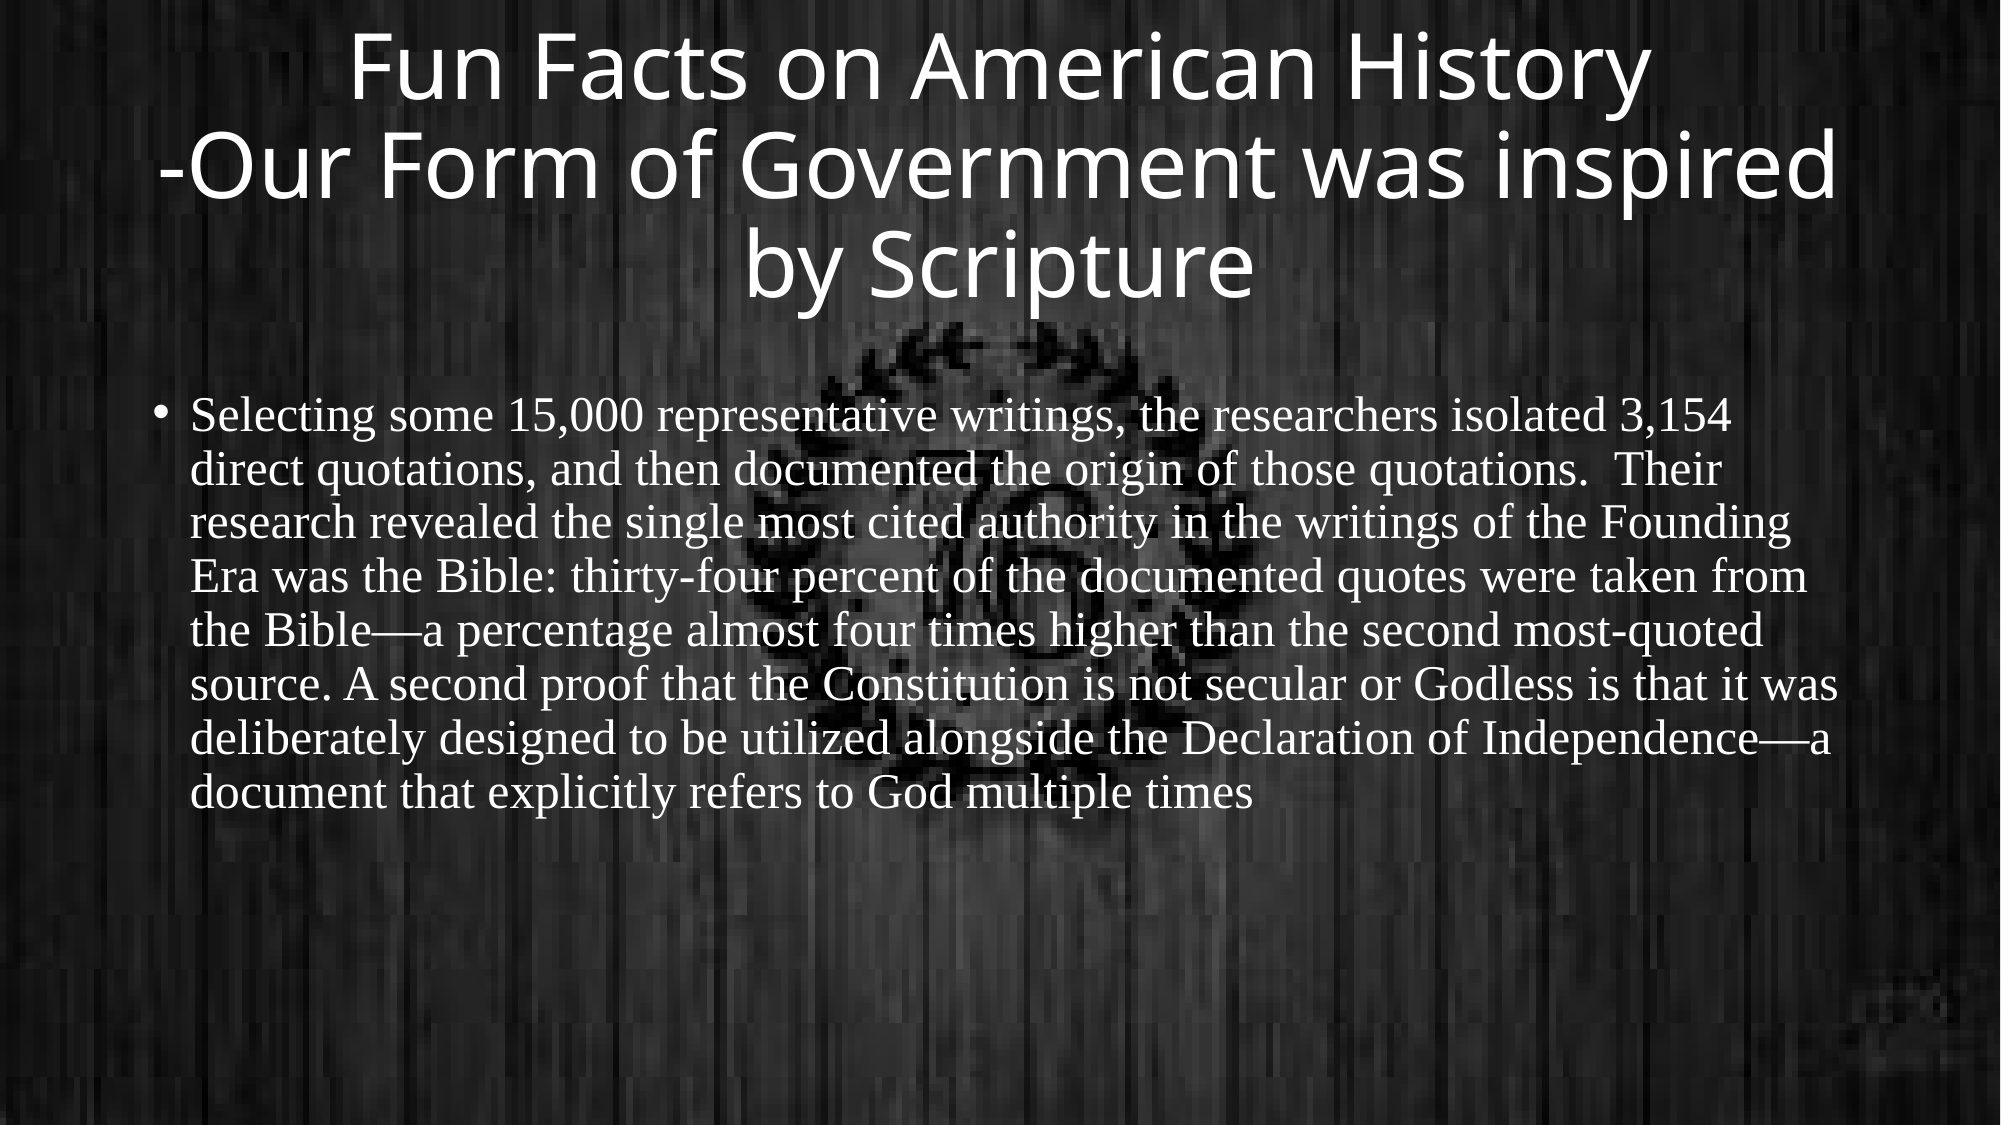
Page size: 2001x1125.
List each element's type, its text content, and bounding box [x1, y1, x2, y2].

list Selecting some 15,000 representative writings, the researchers isolated 3,154 direct quotations, and then documented the origin of those quotations. Their research revealed the single most cited authority in the writings of the Founding Era was the Bible: thirty-four percent of the documented quotes were taken from the Bible—a percentage almost four times higher than the second most-quoted source. A second proof that the Constitution is not secular or Godless is that it was deliberately designed to be utilized alongside the Declaration of Independence—a document that explicitly refers to God multiple times [137, 299, 1863, 1014]
title Fun Facts on American History -Our Form of Government was inspired by Scripture [137, 59, 1863, 278]
picture [0, 0, 2001, 1125]
